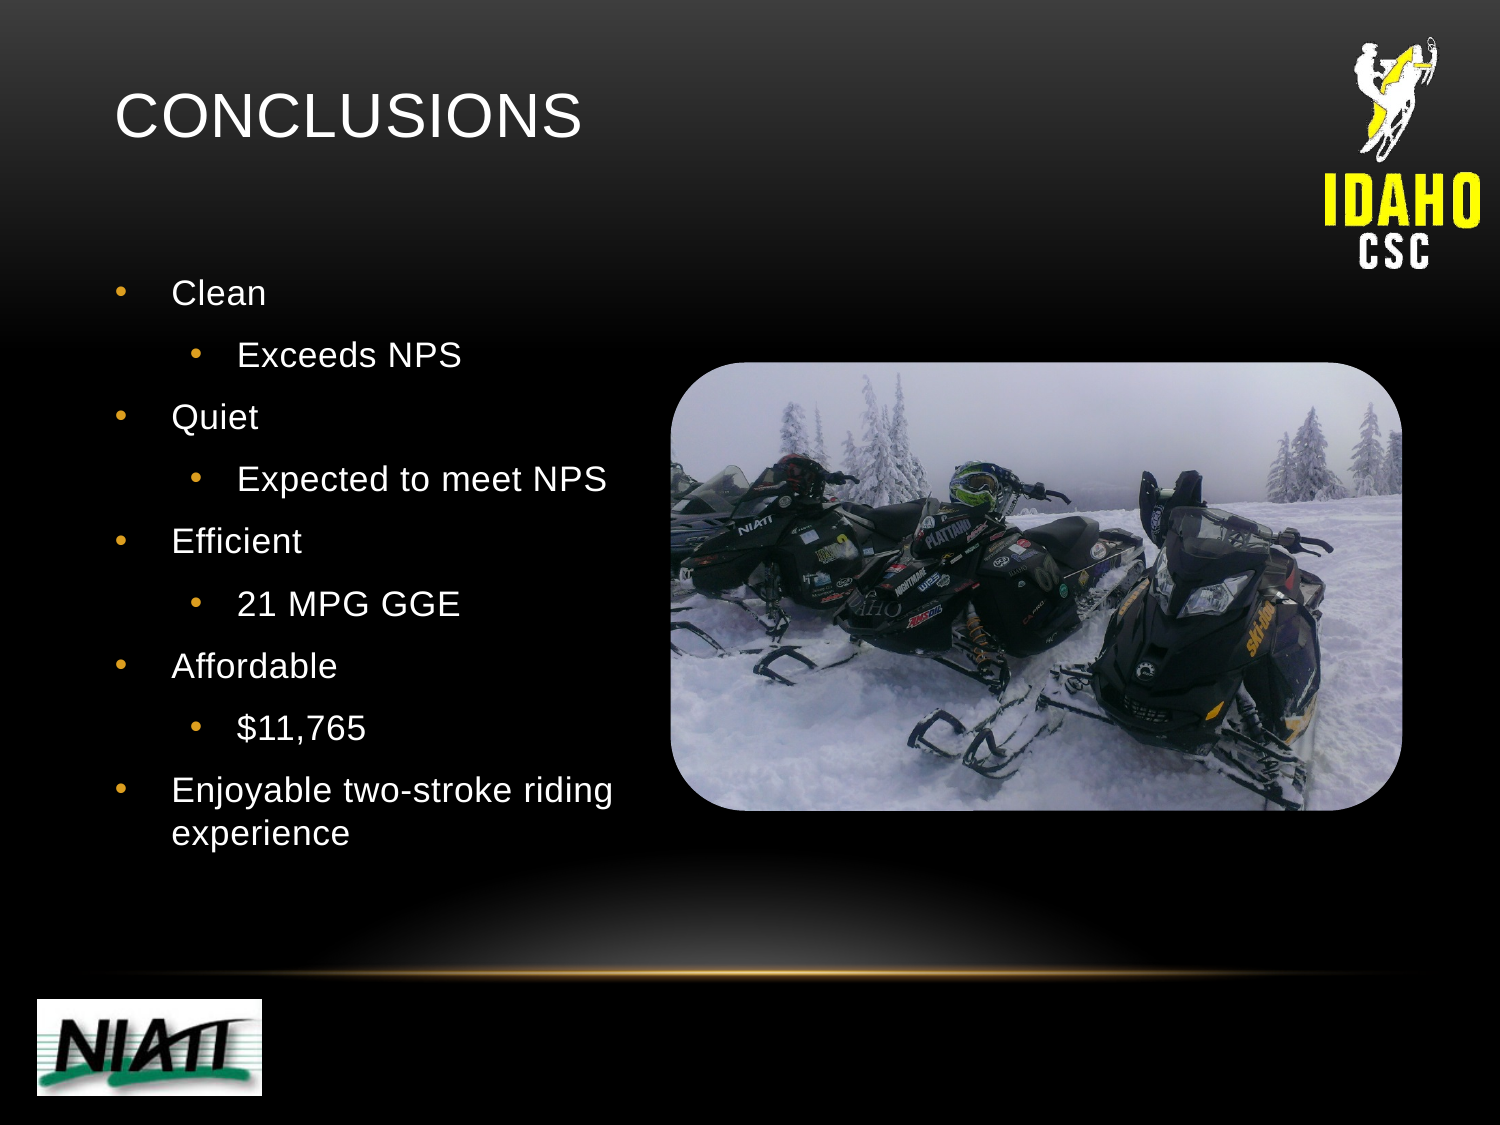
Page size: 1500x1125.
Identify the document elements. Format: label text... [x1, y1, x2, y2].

list Clean Exceeds NPS Quiet Expected to meet NPS Efficient 21 MPG GGE Affordable $11,765 Enjoyable two-stroke riding experience [99, 262, 713, 938]
title Conclusions [99, 45, 1318, 233]
picture [0, 0, 1500, 1125]
